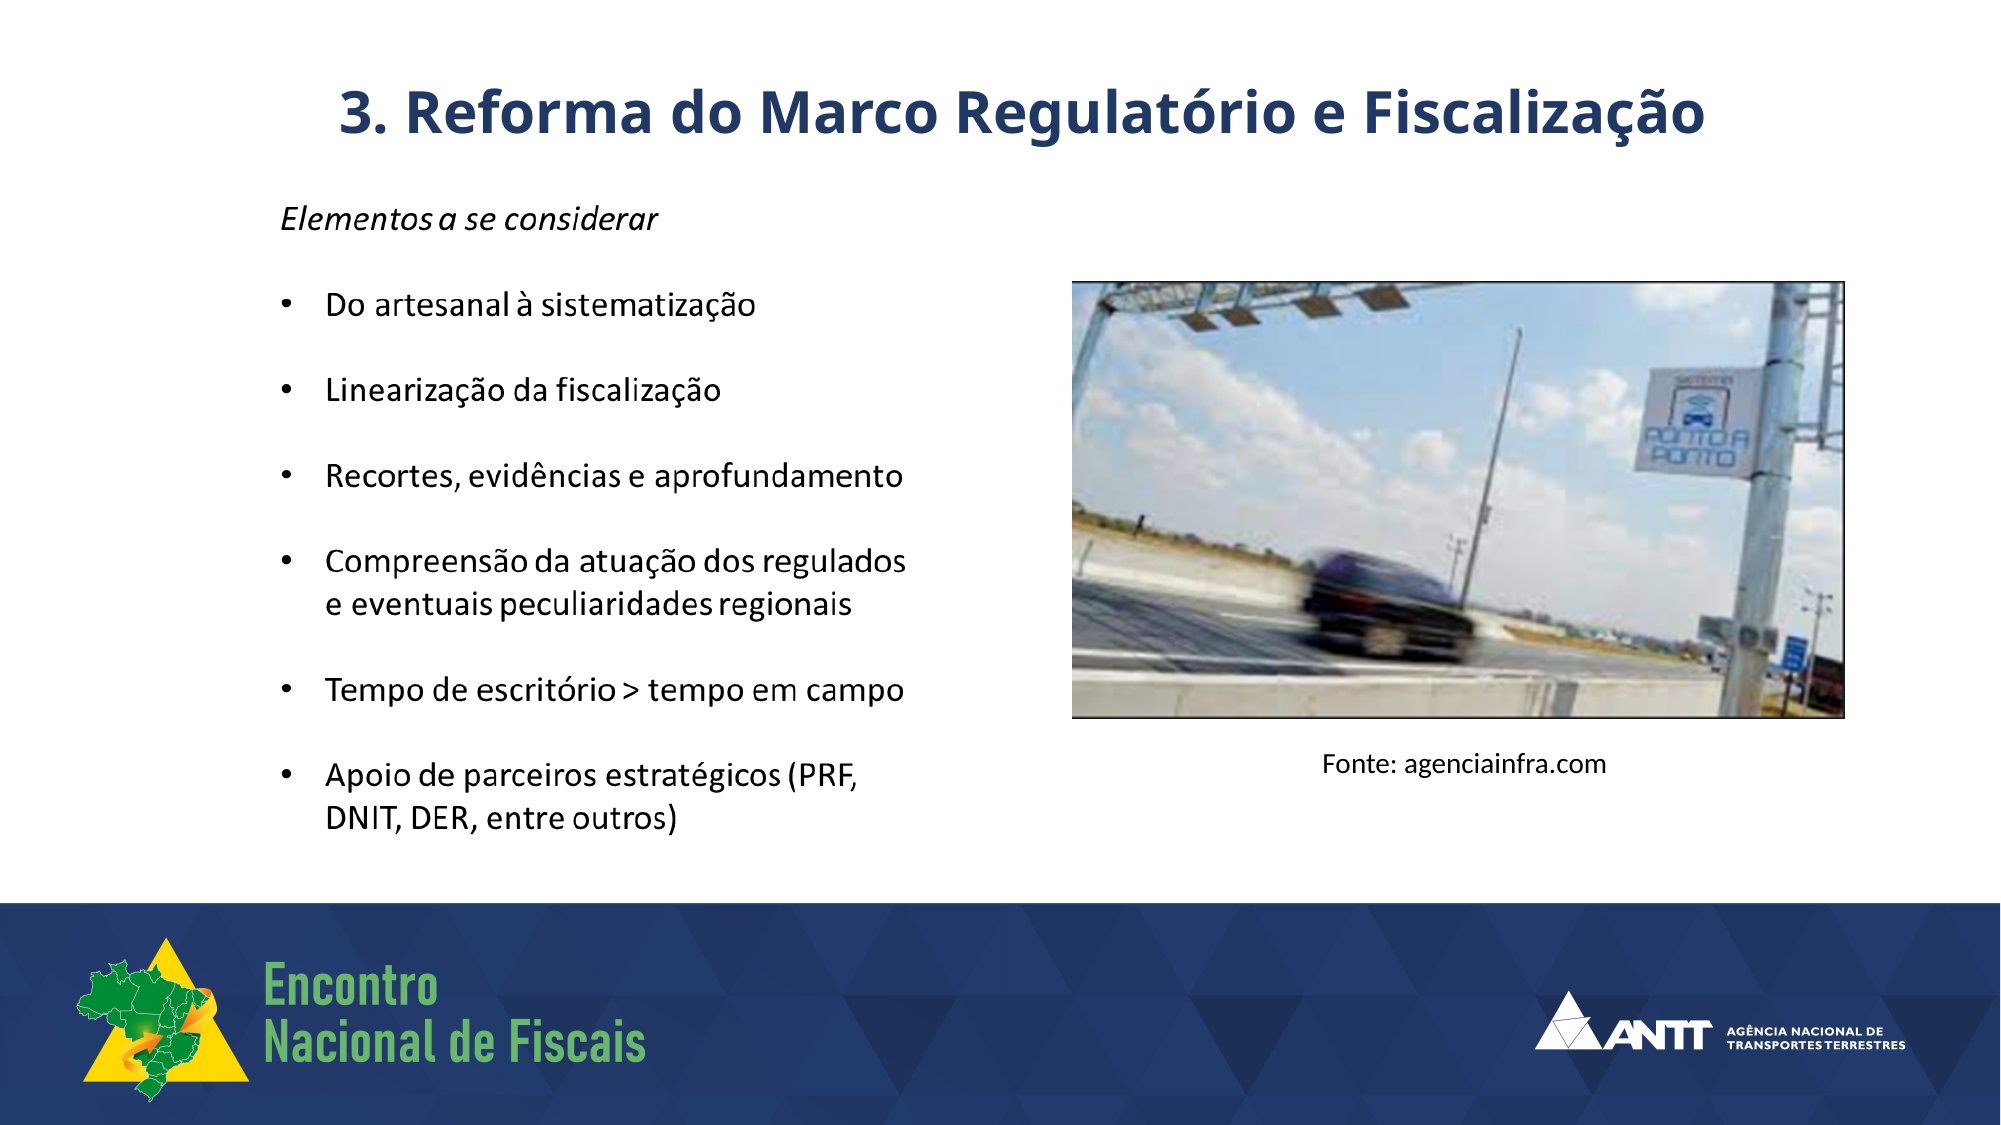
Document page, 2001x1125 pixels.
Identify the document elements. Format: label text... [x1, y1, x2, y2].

text_box 3. Reforma do Marco Regulatório e Fiscalização [104, 26, 1943, 204]
text_box Fonte: agenciainfra.com [1085, 737, 1845, 787]
picture [0, 0, 2001, 1125]
